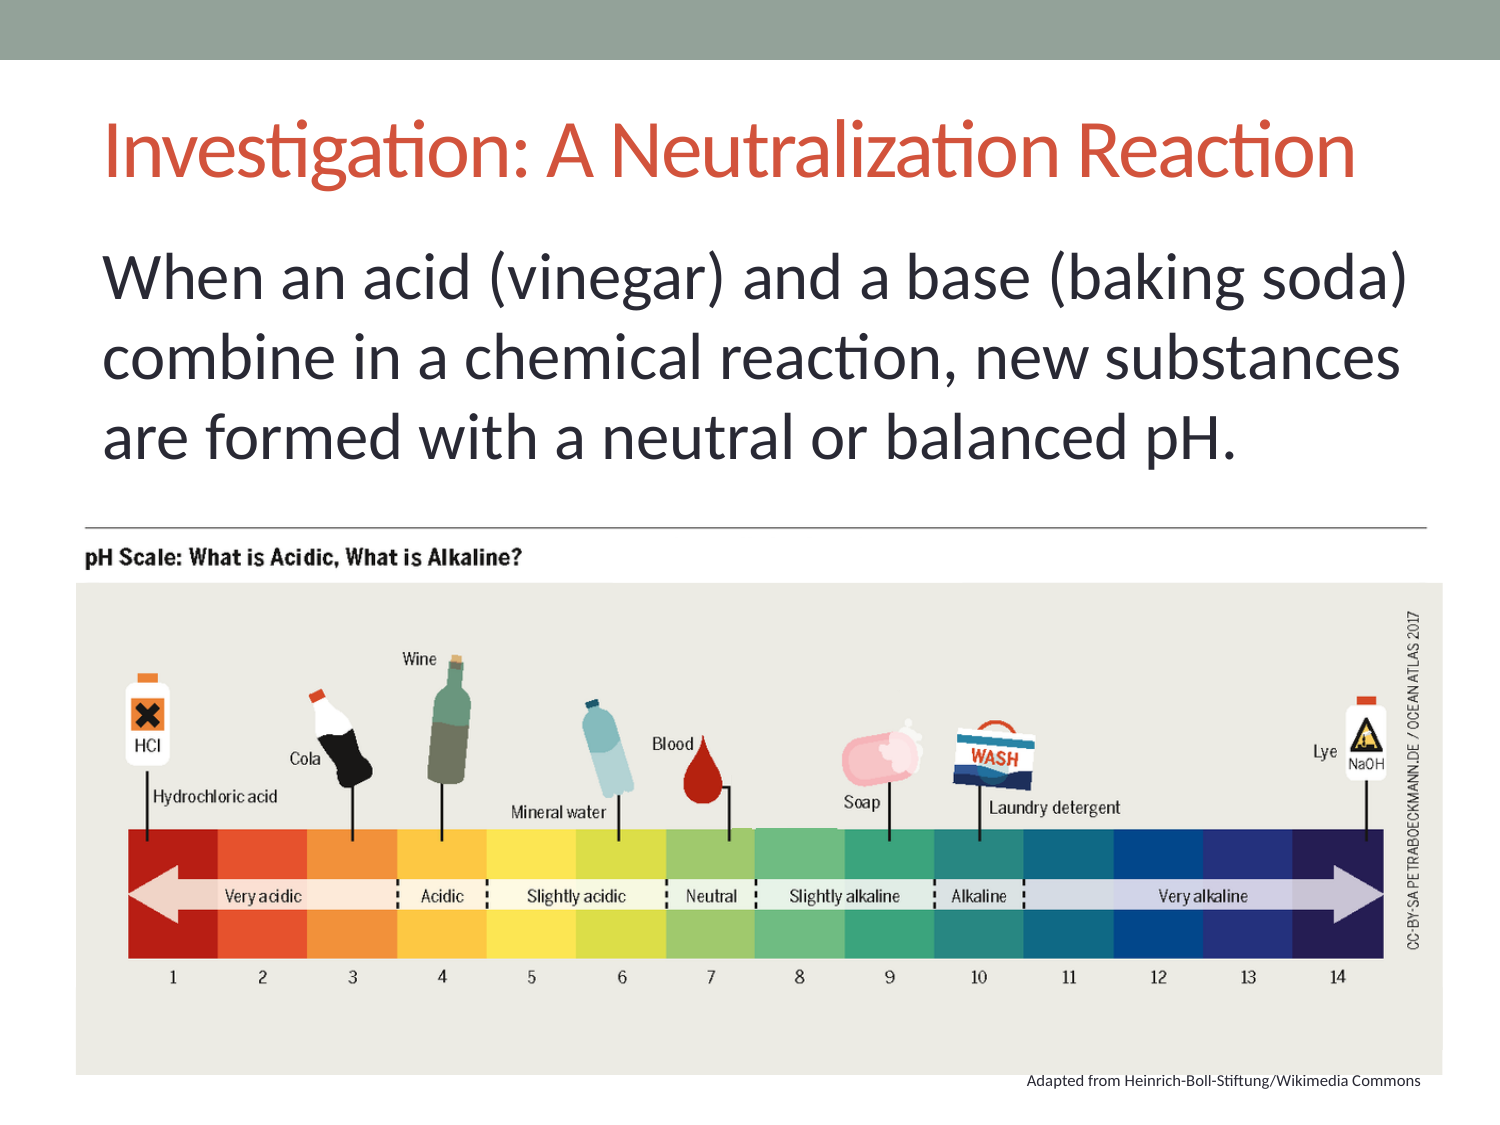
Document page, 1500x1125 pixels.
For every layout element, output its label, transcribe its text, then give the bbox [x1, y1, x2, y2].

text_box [74, 521, 1443, 1076]
title Investigation: A Neutralization Reaction [87, 62, 1425, 224]
text_box Adapted from Heinrich-Boll-Stiftung/Wikimedia Commons [1012, 1062, 1463, 1098]
list When an acid (vinegar) and a base (baking soda) combine in a chemical reaction, new substances are formed with a neutral or balanced pH. [87, 224, 1438, 519]
